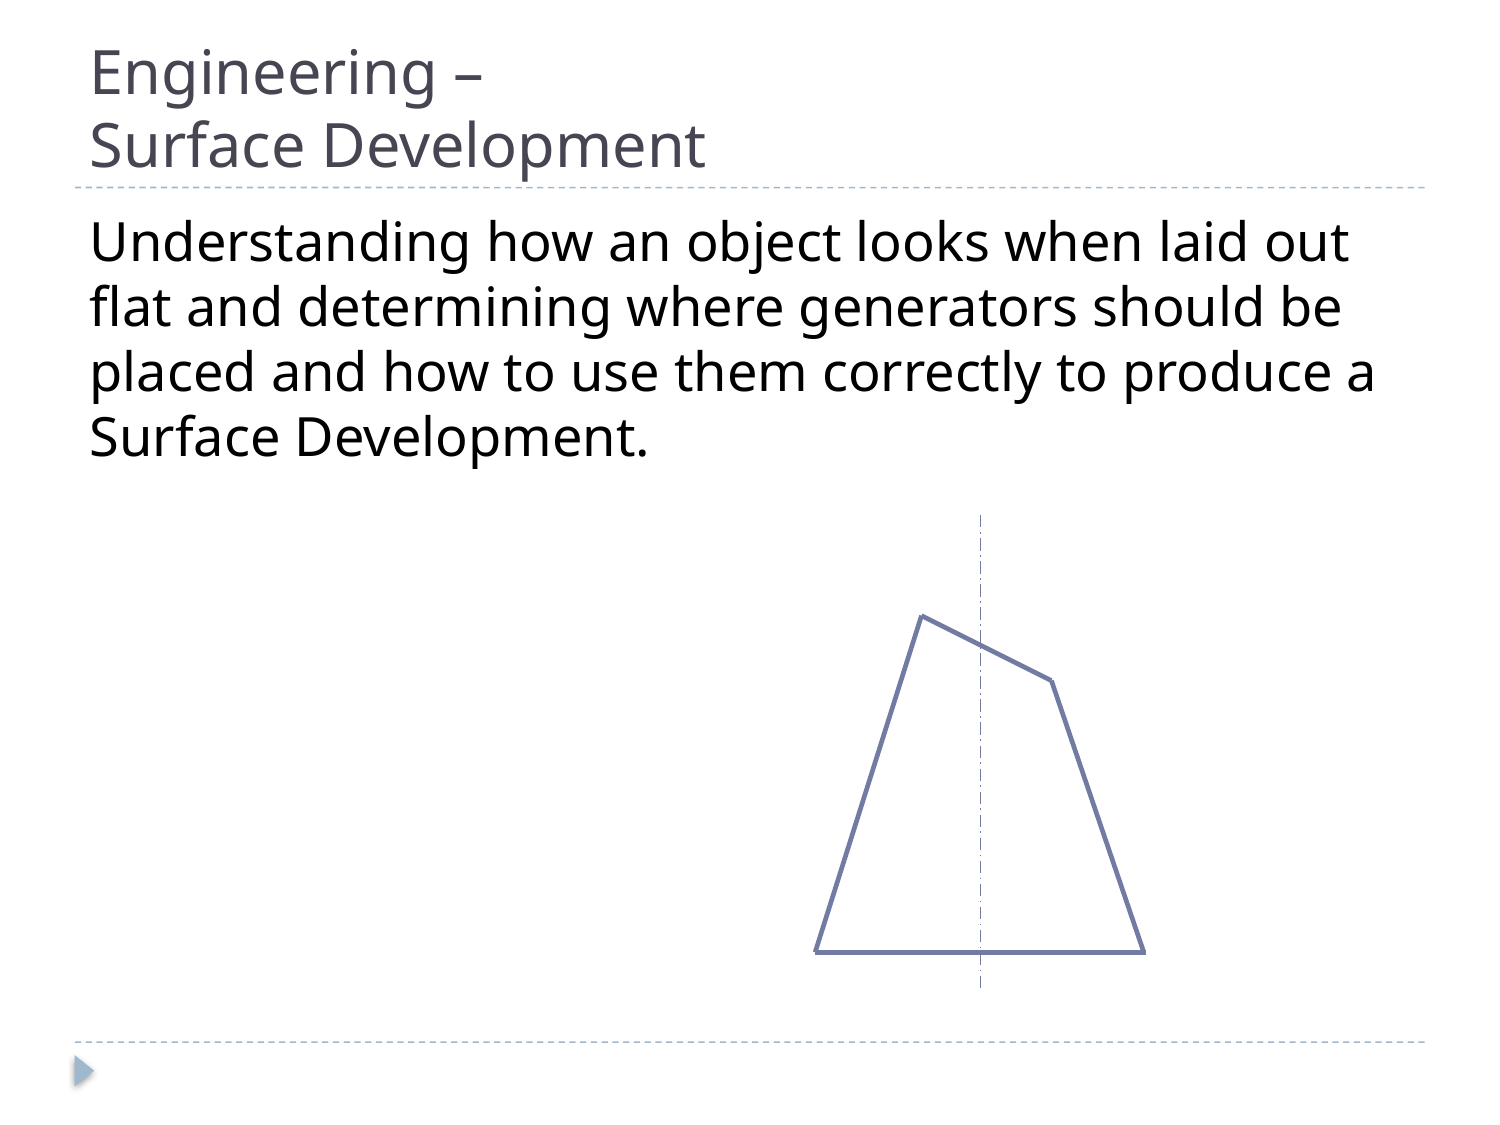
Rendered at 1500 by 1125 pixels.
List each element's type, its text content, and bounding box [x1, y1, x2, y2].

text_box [814, 615, 922, 951]
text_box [921, 615, 975, 681]
list Understanding how an object looks when laid out flat and determining where generators should be placed and how to use them correctly to produce a Surface Development. [75, 200, 1425, 1010]
title Engineering – Surface Development [75, 24, 1425, 188]
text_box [1051, 680, 1144, 953]
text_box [987, 615, 1052, 681]
